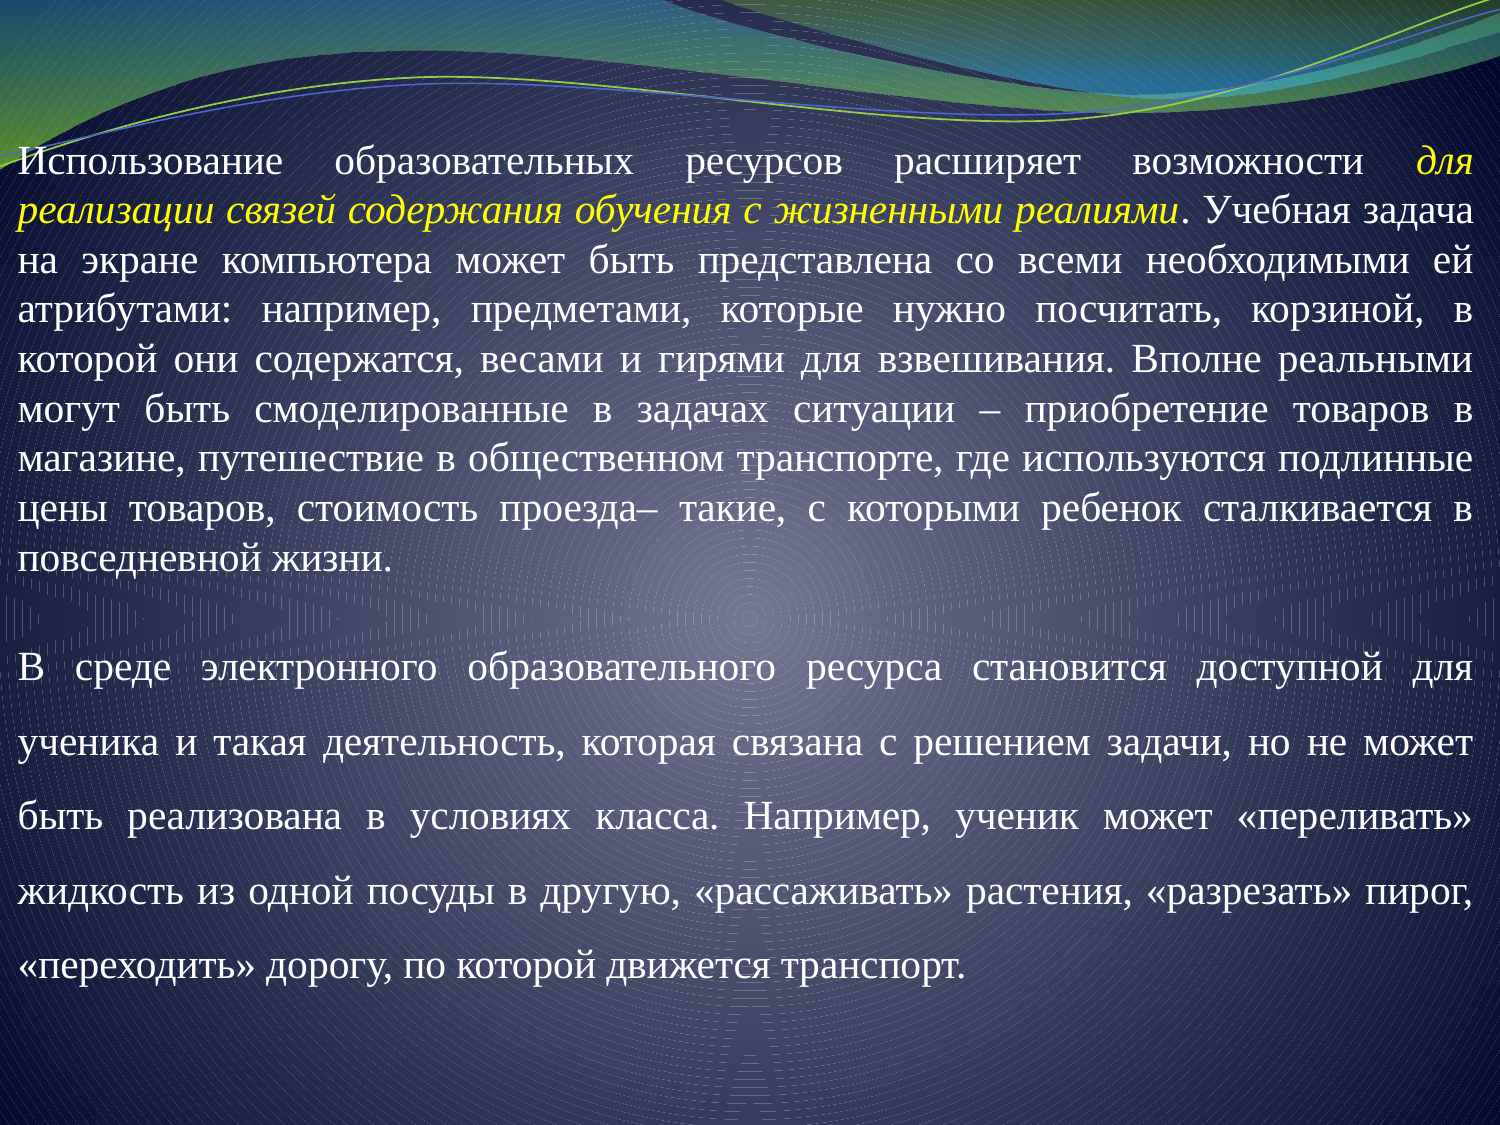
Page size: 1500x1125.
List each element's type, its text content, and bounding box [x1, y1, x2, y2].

subtitle Использование образовательных ресурсов расширяет возможности для реализации связей содержания обучения с жизненными реалиями. Учебная задача на экране компьютера может быть представлена со всеми необходимыми ей атрибутами: например, предметами, которые нужно посчитать, корзиной, в которой они содержатся, весами и гирями для взвешивания. Вполне реальными могут быть смоделированные в задачах ситуации – приобретение товаров в магазине, путешествие в общественном транспорте, где используются подлинные цены товаров, стоимость проезда– такие, с которыми ребенок сталкивается в повседневной жизни. В среде электронного образовательного ресурса становится доступной для ученика и такая деятельность, которая связана с решением задачи, но не может быть реализована в условиях класса. Например, ученик может «переливать» жидкость из одной посуды в другую, «рассаживать» растения, «разрезать» пирог, «переходить» дорогу, по которой движется транспорт. [17, 125, 1483, 1071]
